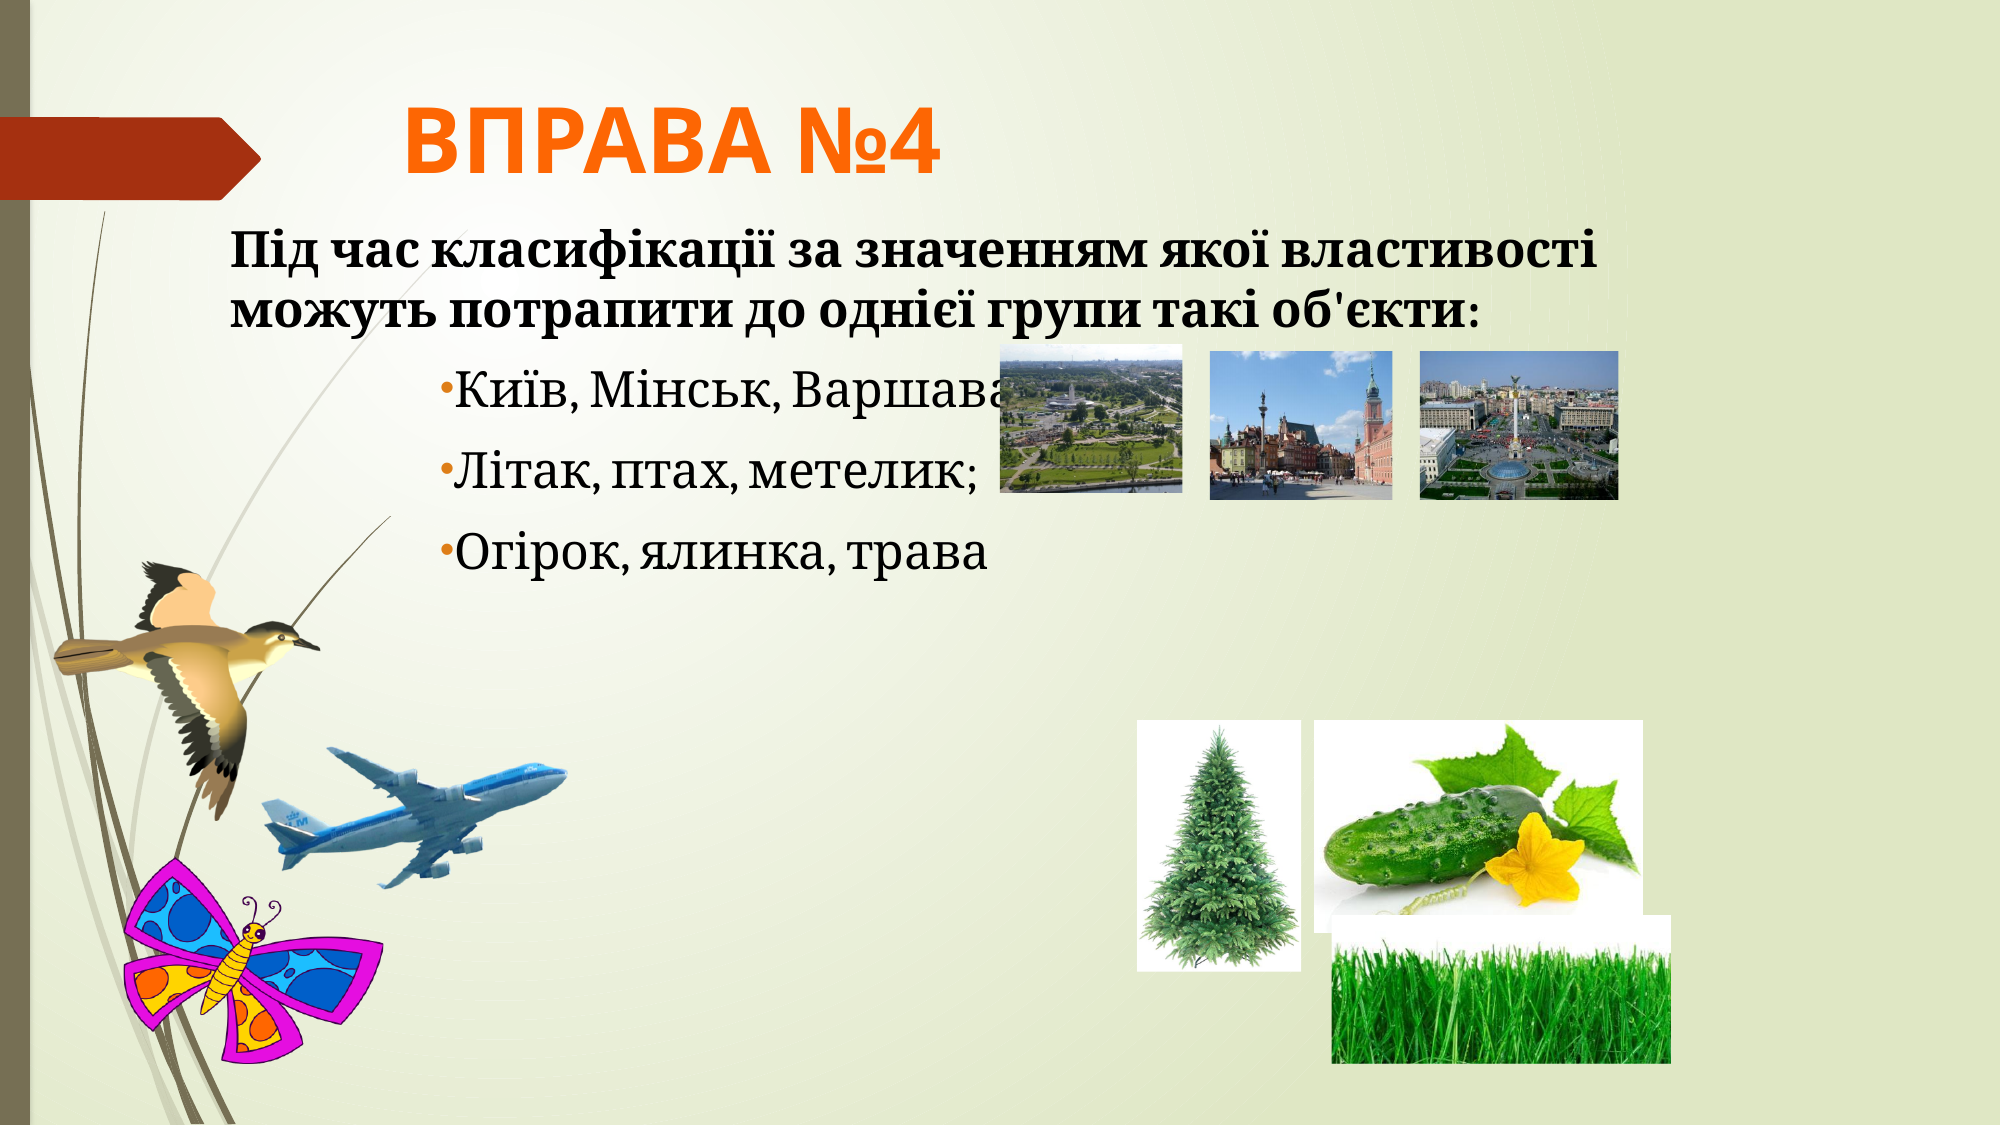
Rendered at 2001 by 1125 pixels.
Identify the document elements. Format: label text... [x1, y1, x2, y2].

text_box [53, 561, 321, 821]
title ВПРАВА №4 [385, 74, 1736, 262]
text_box [1136, 720, 1302, 972]
text_box [1314, 720, 1643, 933]
text_box [1331, 915, 1671, 1064]
text_box Під час класифікації за значенням якої властивості можуть потрапити до однієї групи такі об'єкти: [215, 210, 1679, 345]
text_box [1209, 351, 1393, 500]
text_box [260, 643, 568, 1010]
text_box [123, 857, 384, 1064]
picture [999, 344, 1183, 493]
list Київ, Мінськ, Варшава; Літак, птах, метелик; Огірок, ялинка, трава [424, 350, 1888, 970]
text_box [1419, 351, 1619, 500]
